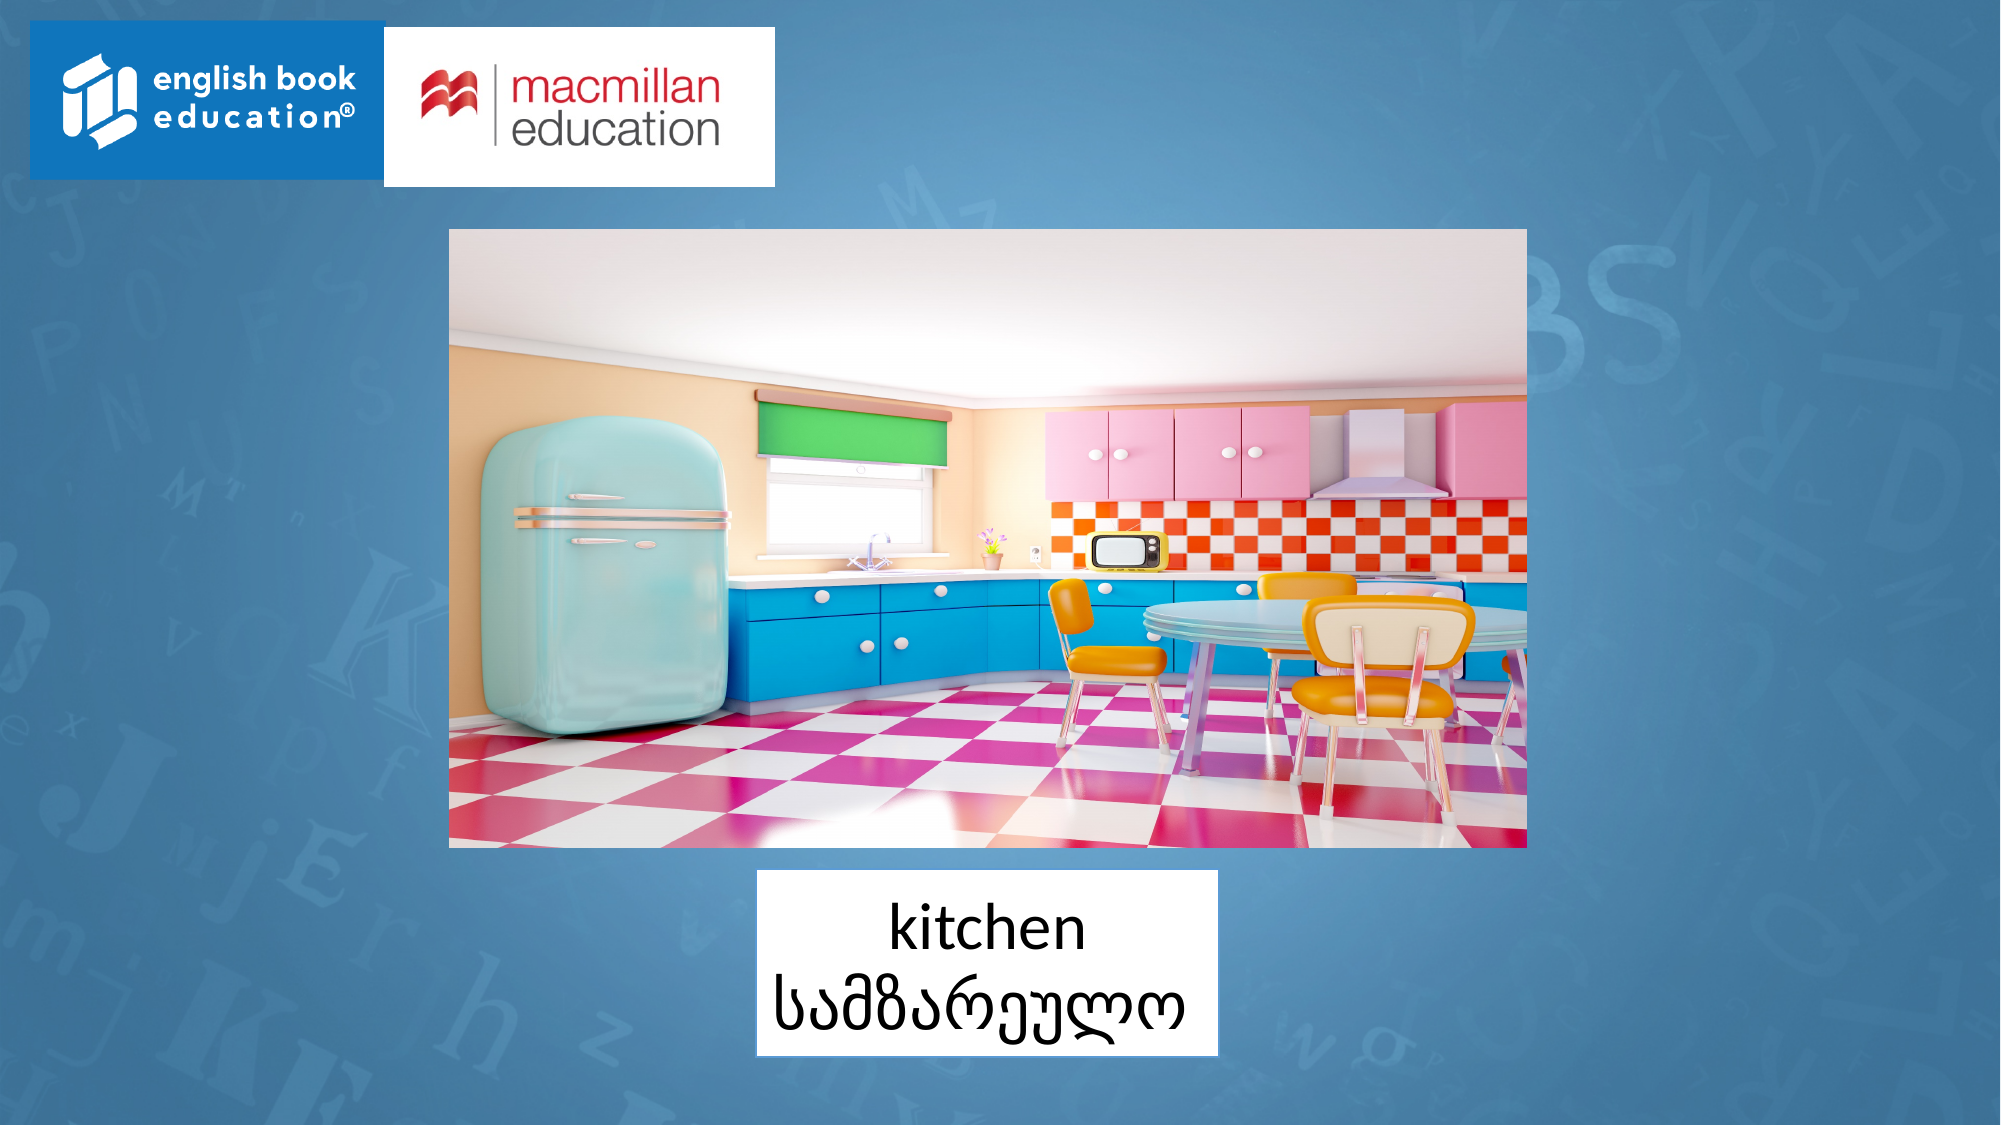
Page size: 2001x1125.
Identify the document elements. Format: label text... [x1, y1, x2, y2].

text_box kitchen სამზარეულო [755, 868, 1220, 1058]
picture [0, 0, 2001, 1125]
